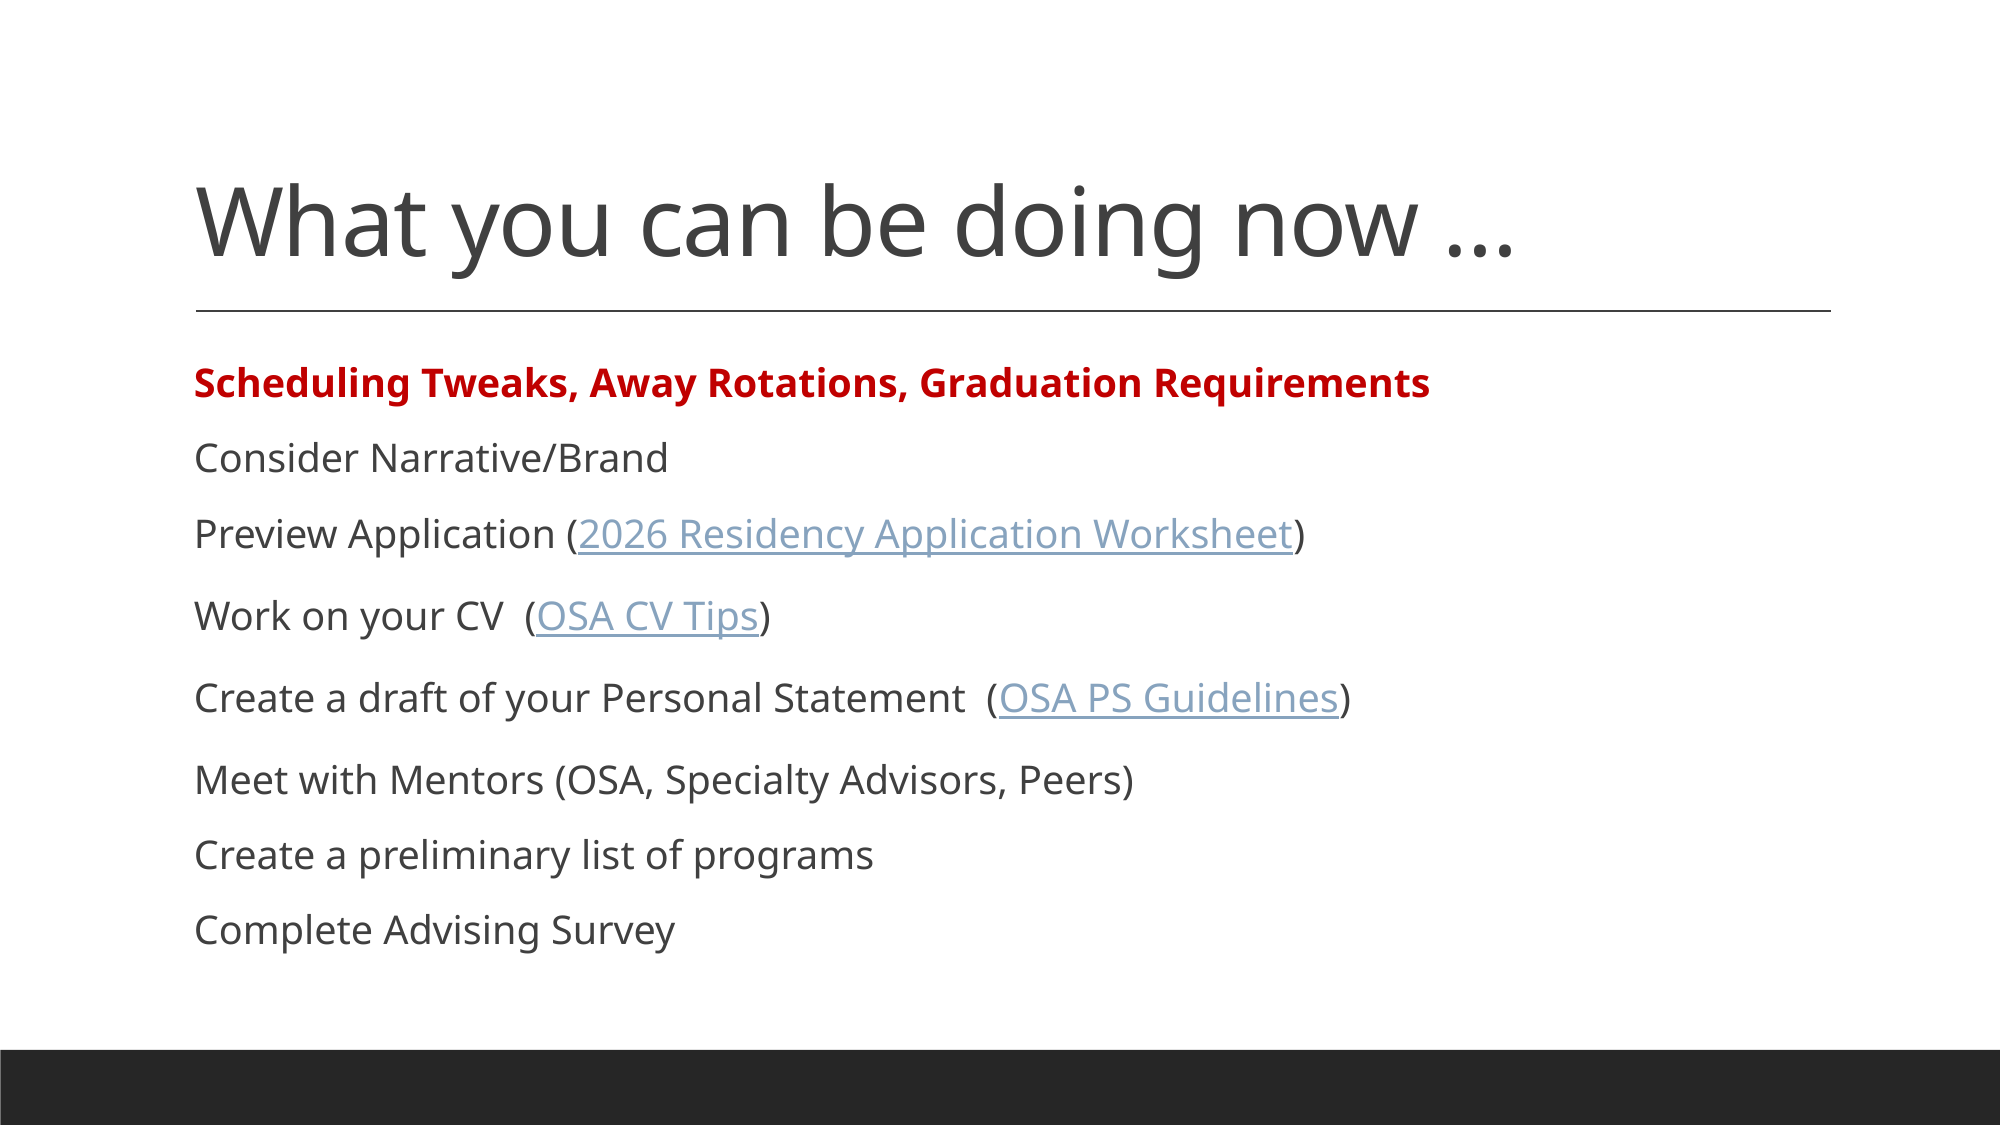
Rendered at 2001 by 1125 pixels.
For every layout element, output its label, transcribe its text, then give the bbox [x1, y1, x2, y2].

title What you can be doing now … [180, 47, 1830, 285]
list Scheduling Tweaks, Away Rotations, Graduation Requirements Consider Narrative/Brand Preview Application (2026 Residency Application Worksheet) Work on your CV (OSA CV Tips) Create a draft of your Personal Statement (OSA PS Guidelines) Meet with Mentors (OSA, Specialty Advisors, Peers) Create a preliminary list of programs Complete Advising Survey [180, 345, 1830, 963]
